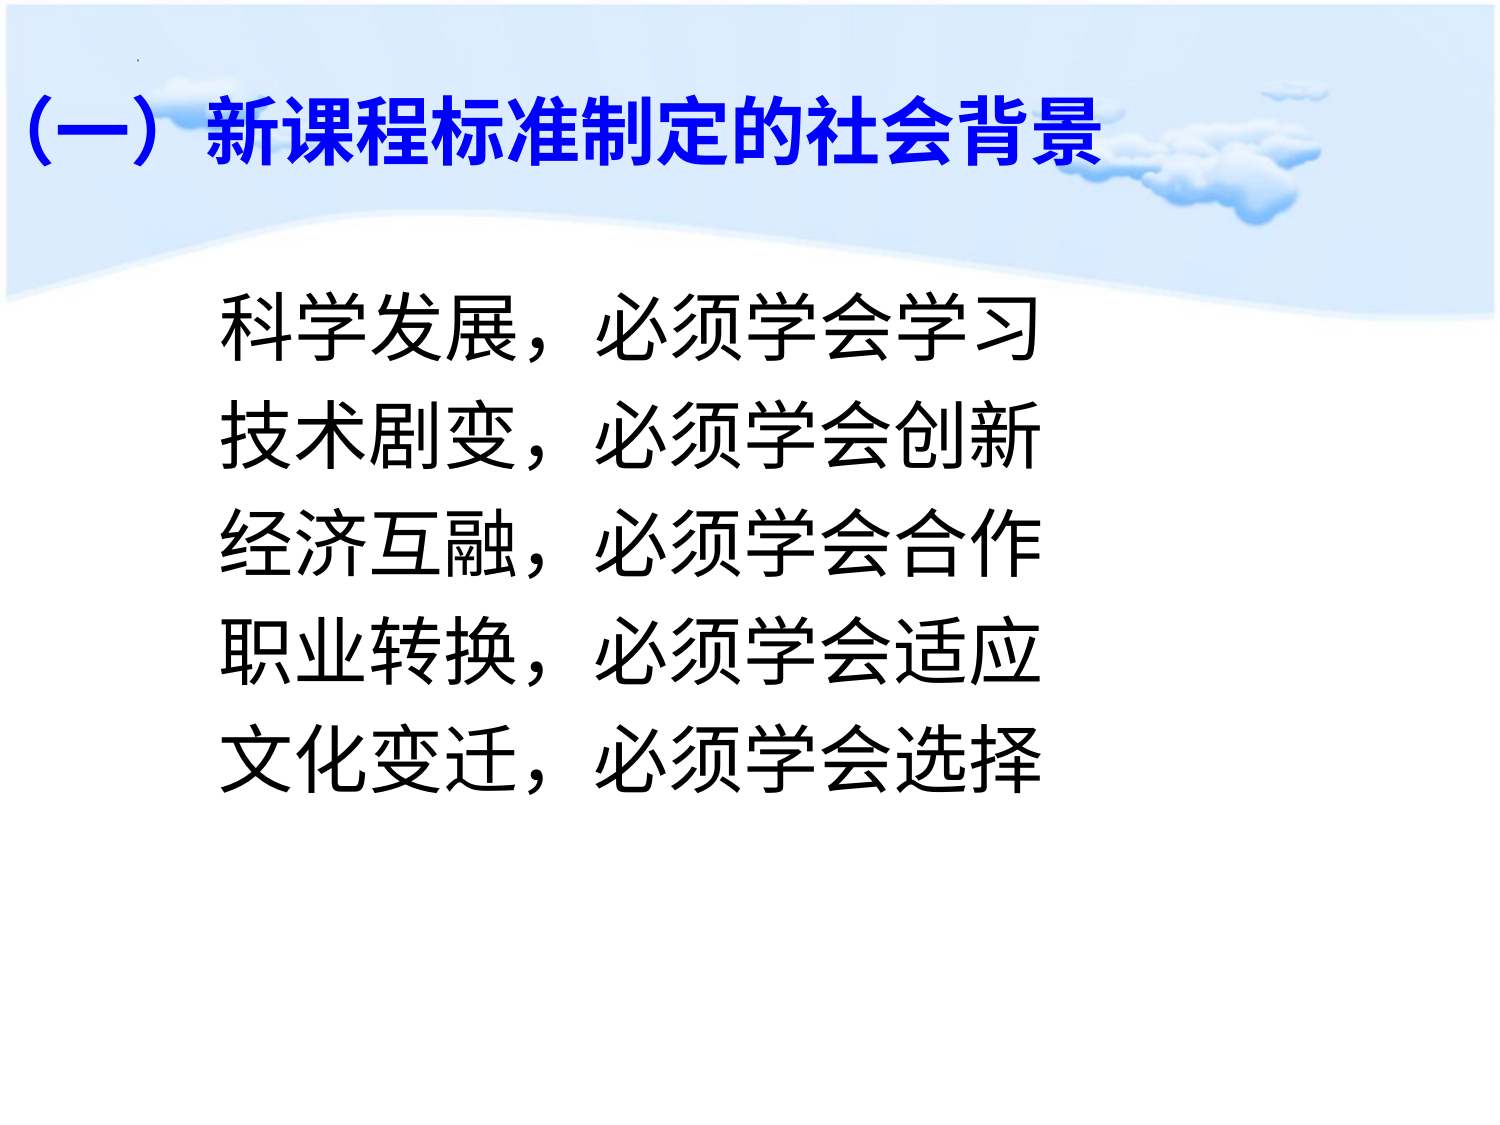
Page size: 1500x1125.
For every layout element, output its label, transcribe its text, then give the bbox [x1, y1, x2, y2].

text_box 科学发展，必须学会学习 技术剧变，必须学会创新 经济互融，必须学会合作 职业转换，必须学会适应 文化变迁，必须学会选择 [135, 255, 1341, 894]
text_box （一）新课程标准制定的社会背景 [0, 42, 1190, 183]
picture [0, 0, 1500, 1125]
